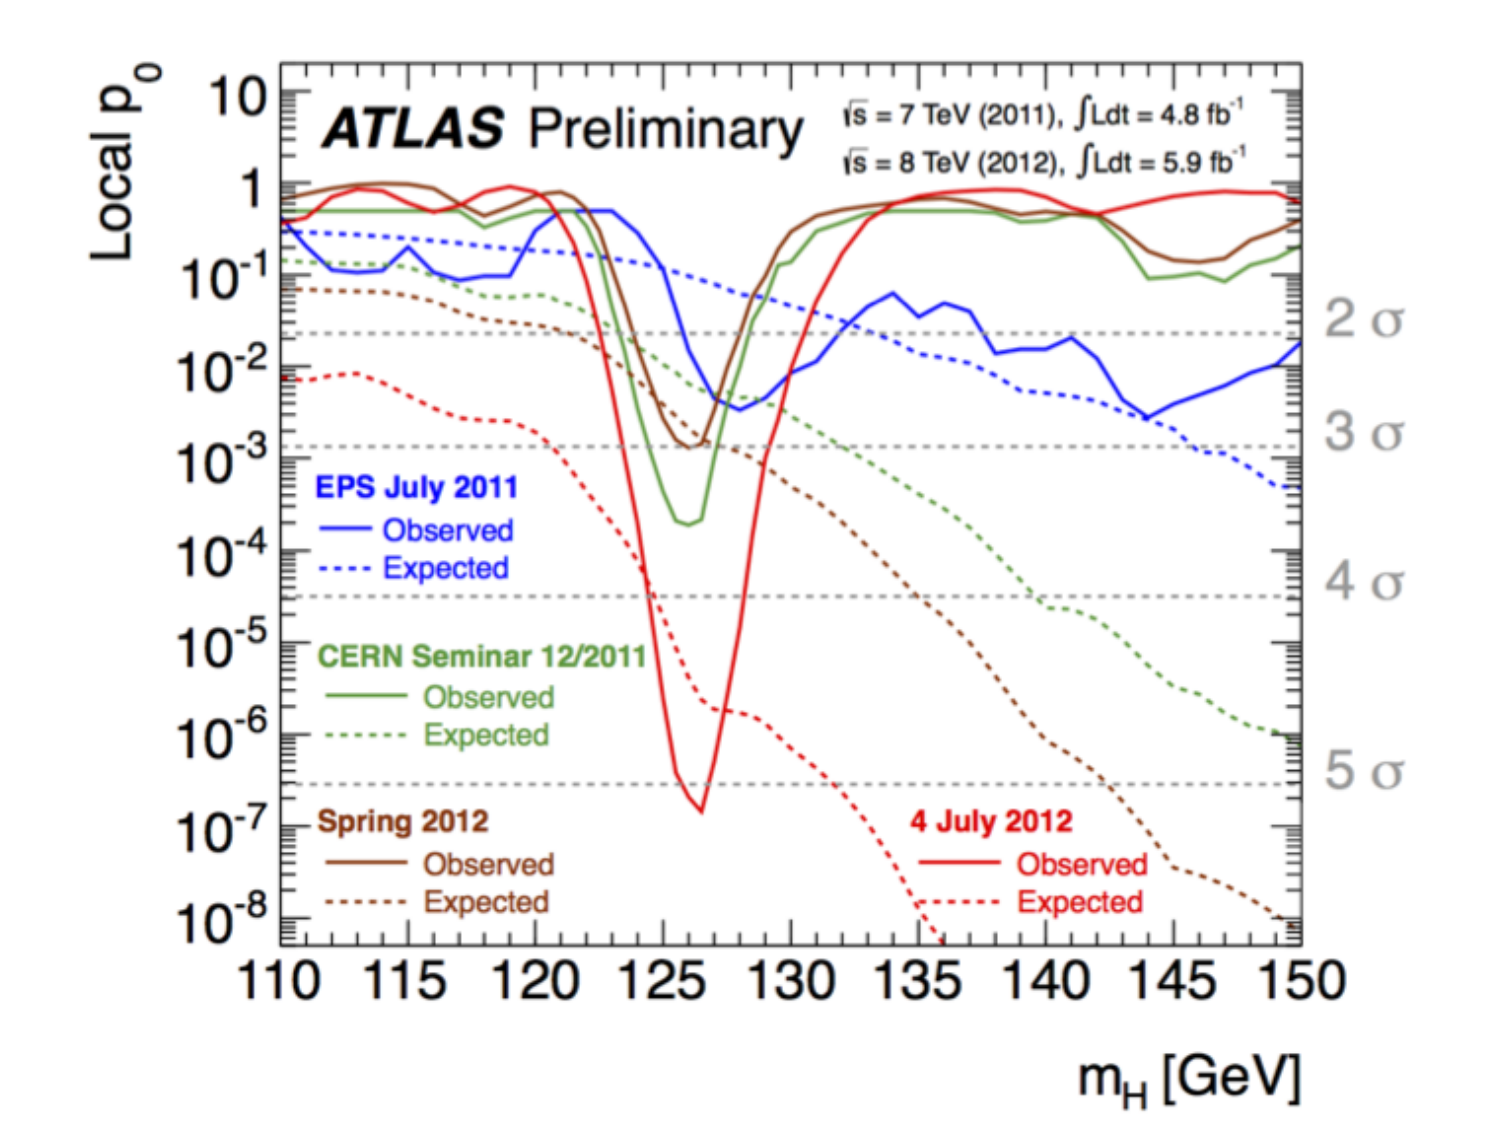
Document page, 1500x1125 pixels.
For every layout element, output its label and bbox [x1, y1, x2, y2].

picture [83, 0, 1416, 1125]
